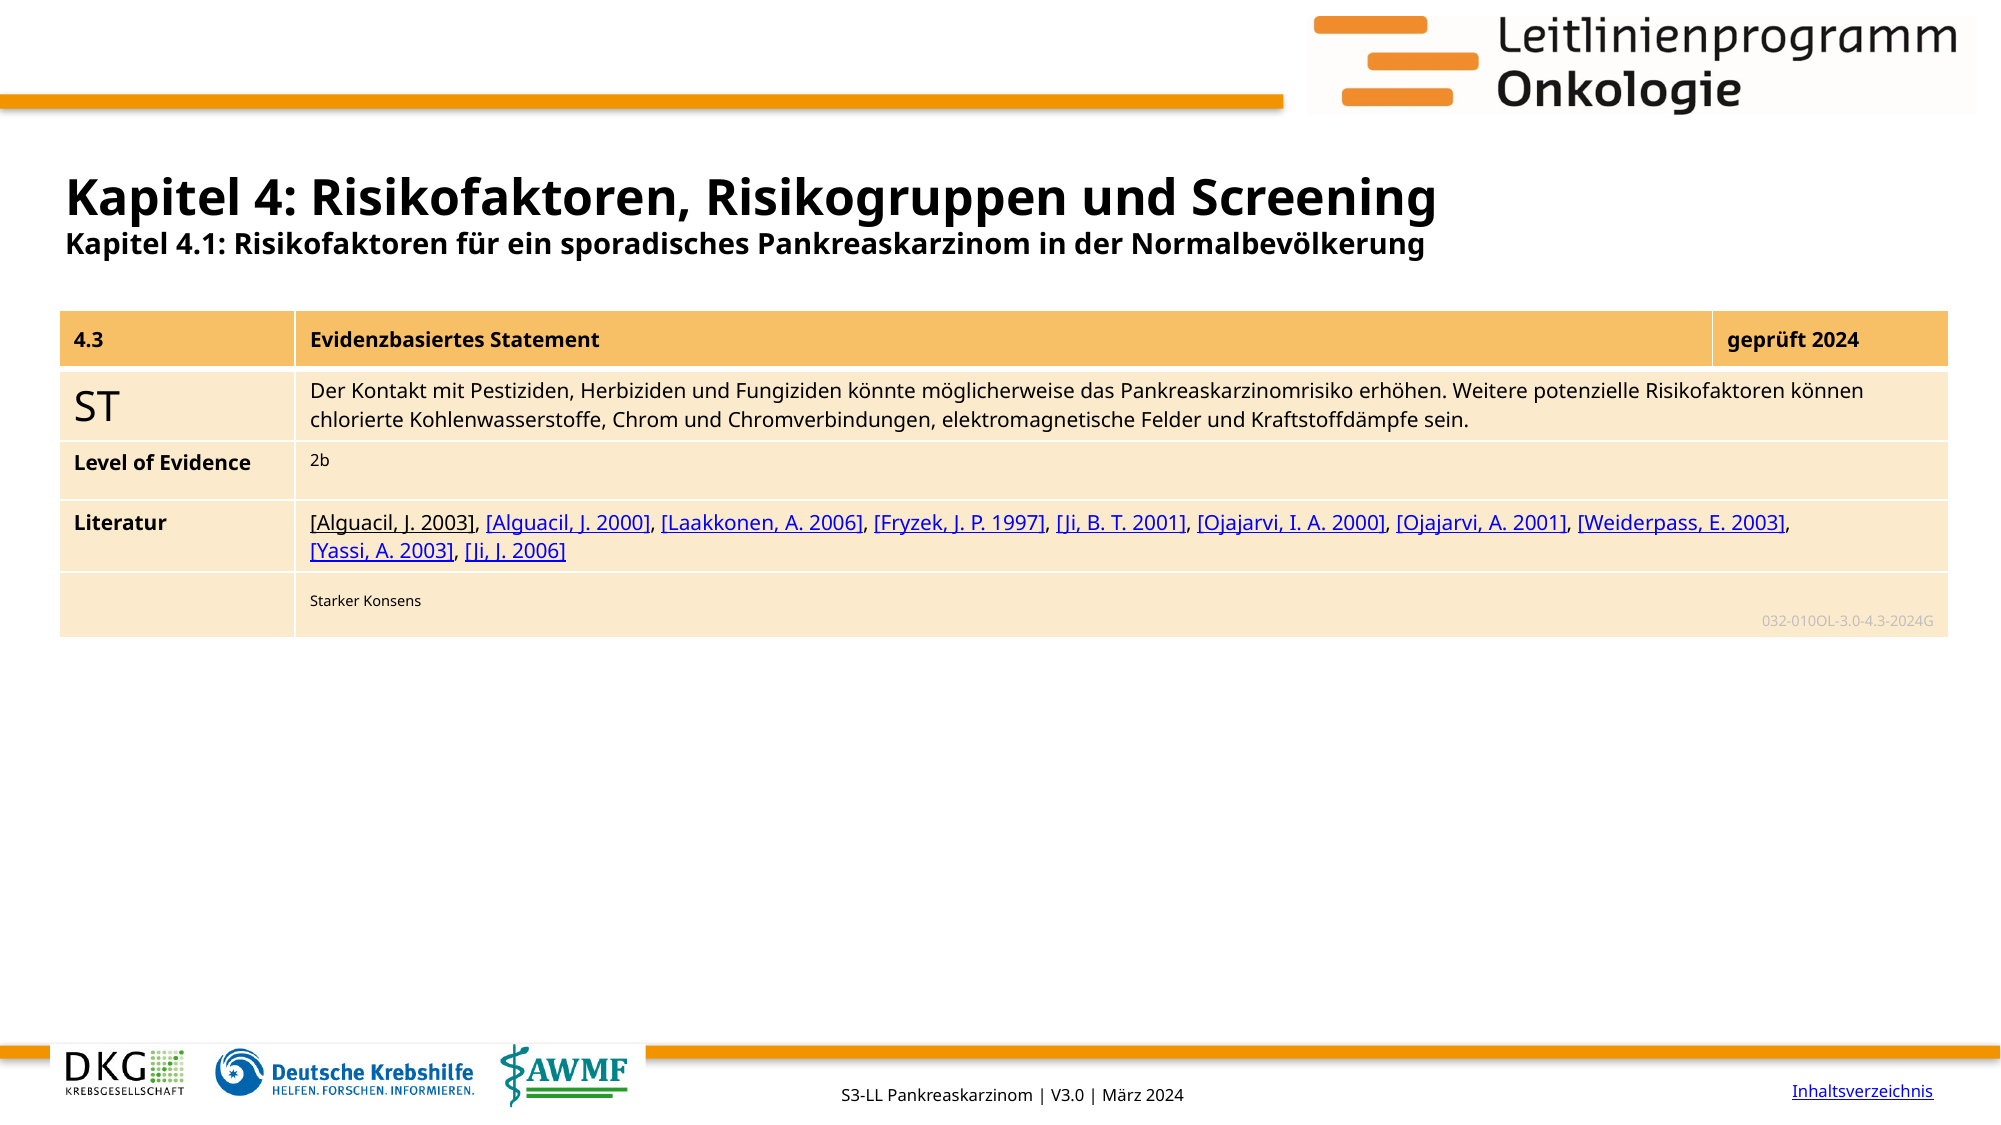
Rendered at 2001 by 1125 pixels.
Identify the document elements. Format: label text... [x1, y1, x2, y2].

table_cell Starker Konsens 032-010OL-3.0-4.3-2024G [296, 573, 1948, 637]
table_cell ST [60, 372, 294, 440]
picture [50, 1044, 646, 1108]
table_cell Level of Evidence [60, 442, 294, 499]
picture [1307, 16, 1977, 115]
table_cell [60, 573, 294, 637]
table_cell Der Kontakt mit Pestiziden, Herbiziden und Fungiziden könnte möglicherweise das Pankreaskarzinomrisiko erhöhen. Weitere potenzielle Risikofaktoren können chlorierte Kohlenwasserstoffe, Chrom und Chromverbindungen, elektromagnetische Felder und Kraftstoffdämpfe sein. [296, 372, 1948, 440]
table_cell 2b [296, 442, 1948, 499]
table_cell Literatur [60, 501, 294, 571]
text_box S3-LL Pankreaskarzinom | V3.0 | März 2024 [826, 1065, 1654, 1125]
table_header 4.3 [60, 311, 294, 366]
title Kapitel 4: Risikofaktoren, Risikogruppen und Screening Kapitel 4.1: Risikofaktoren für ein sporadisches Pankreaskarzinom in der Normalbevölkerung [50, 125, 1950, 300]
table_cell [Alguacil, J. 2003], [Alguacil, J. 2000], [Laakkonen, A. 2006], [Fryzek, J. P. 1997], [Ji, B. T. 2001], [Ojajarvi, I. A. 2000], [Ojajarvi, A. 2001], [Weiderpass, E. 2003], [Yassi, A. 2003], [Ji, J. 2006] [296, 501, 1948, 571]
text_box Inhaltsverzeichnis [1777, 1073, 1949, 1112]
table_header Evidenzbasiertes Statement [296, 311, 1712, 366]
table_header geprüft 2024 [1713, 311, 1948, 366]
